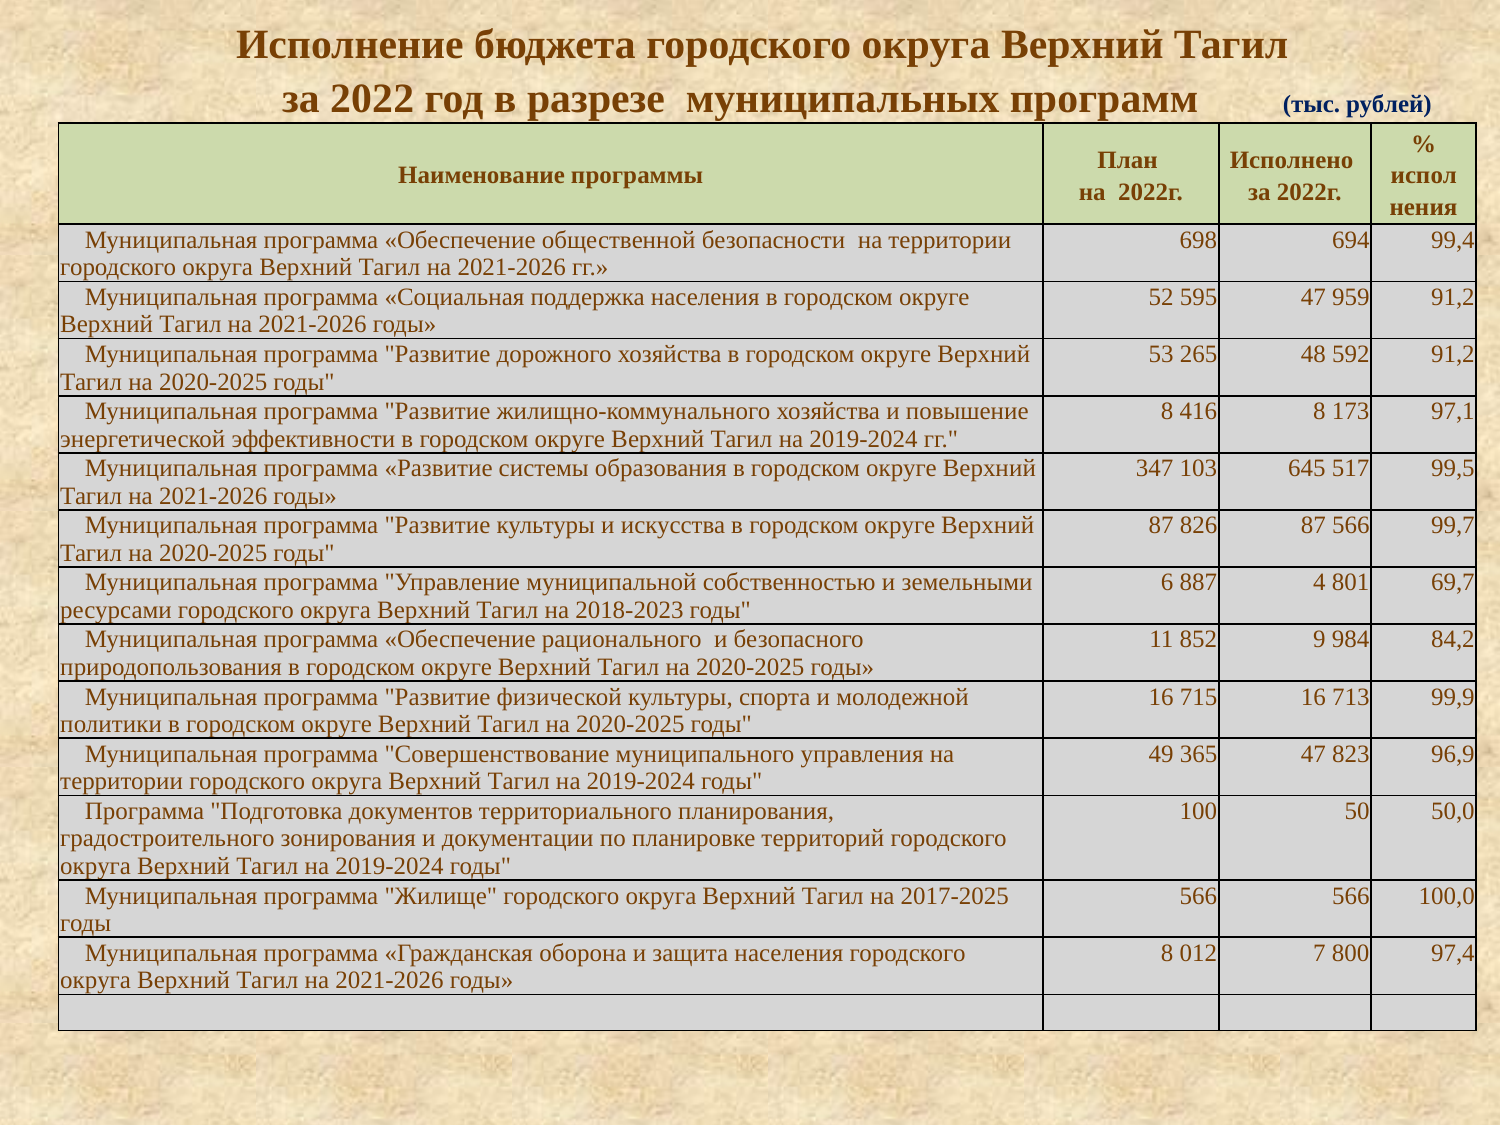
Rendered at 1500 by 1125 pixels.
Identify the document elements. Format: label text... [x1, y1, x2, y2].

table_cell 47 823 [1220, 739, 1370, 795]
table_cell 9 984 [1220, 625, 1370, 680]
table_cell 8 416 [1044, 397, 1218, 452]
table_cell Муниципальная программа «Обеспечение общественной безопасности на территории городского округа Верхний Тагил на 2021-2026 гг.» [59, 225, 1042, 281]
table_cell 99,9 [1372, 682, 1475, 737]
table_cell Муниципальная программа "Совершенствование муниципального управления на территории городского округа Верхний Тагил на 2019-2024 годы" [59, 739, 1042, 795]
table_cell 99,5 [1372, 454, 1475, 509]
table_cell 8 012 [1044, 938, 1218, 994]
table_cell 91,2 [1372, 282, 1475, 338]
table_cell 49 365 [1044, 739, 1218, 795]
table_cell 84,2 [1372, 625, 1475, 680]
table_cell 11 852 [1044, 625, 1218, 680]
table_cell Муниципальная программа "Развитие жилищно-коммунального хозяйства и повышение энергетической эффективности в городском округе Верхний Тагил на 2019-2024 гг." [59, 397, 1042, 452]
table_cell 50,0 [1372, 796, 1475, 879]
table_cell 87 826 [1044, 511, 1218, 566]
table_cell 645 517 [1220, 454, 1370, 509]
table_cell 69,7 [1372, 568, 1475, 623]
table_cell [1372, 995, 1475, 1030]
table_cell Муниципальная программа "Жилище" городского округа Верхний Тагил на 2017-2025 годы [59, 881, 1042, 936]
table_header Исполнено за 2022г. [1220, 124, 1370, 223]
table_cell 566 [1044, 881, 1218, 936]
table_cell [1044, 995, 1218, 1030]
table_header % испол нения [1372, 124, 1475, 223]
table_cell Муниципальная программа «Гражданская оборона и защита населения городского округа Верхний Тагил на 2021-2026 годы» [59, 938, 1042, 994]
table_cell 4 801 [1220, 568, 1370, 623]
table_cell Муниципальная программа «Социальная поддержка населения в городском округе Верхний Тагил на 2021-2026 годы» [59, 282, 1042, 338]
table_cell Муниципальная программа "Развитие дорожного хозяйства в городском округе Верхний Тагил на 2020-2025 годы" [59, 339, 1042, 395]
table_cell 16 715 [1044, 682, 1218, 737]
table_cell 347 103 [1044, 454, 1218, 509]
table_cell Муниципальная программа «Развитие системы образования в городском округе Верхний Тагил на 2021-2026 годы» [59, 454, 1042, 509]
table_cell 52 595 [1044, 282, 1218, 338]
table_cell 53 265 [1044, 339, 1218, 395]
table_cell 47 959 [1220, 282, 1370, 338]
table_cell 96,9 [1372, 739, 1475, 795]
slide_number 14 [1369, 1031, 1445, 1063]
table_cell 97,4 [1372, 938, 1475, 994]
table_cell Муниципальная программа "Управление муниципальной собственностью и земельными ресурсами городского округа Верхний Тагил на 2018-2023 годы" [59, 568, 1042, 623]
text_box [0, 0, 1500, 75]
table_cell 99,4 [1372, 225, 1475, 281]
table_cell 566 [1220, 881, 1370, 936]
table_cell Программа "Подготовка документов территориального планирования, градостроительного зонирования и документации по планировке территорий городского округа Верхний Тагил на 2019-2024 годы" [59, 796, 1042, 879]
table_cell Муниципальная программа "Развитие физической культуры, спорта и молодежной политики в городском округе Верхний Тагил на 2020-2025 годы" [59, 682, 1042, 737]
table_cell 694 [1220, 225, 1370, 281]
picture [0, 75, 1500, 1125]
table_cell 50 [1220, 796, 1370, 879]
table_cell Муниципальная программа "Развитие культуры и искусства в городском округе Верхний Тагил на 2020-2025 годы" [59, 511, 1042, 566]
table_header Наименование программы [59, 124, 1042, 223]
table_cell Муниципальная программа «Обеспечение рационального и безопасного природопользования в городском округе Верхний Тагил на 2020-2025 годы» [59, 625, 1042, 680]
table_cell 87 566 [1220, 511, 1370, 566]
table_cell 7 800 [1220, 938, 1370, 994]
table_cell 91,2 [1372, 339, 1475, 395]
table_cell 698 [1044, 225, 1218, 281]
table_cell 100 [1044, 796, 1218, 879]
table_header Исполнение бюджета городского округа Верхний Тагил за 2022 год в разрезе муниципальных программ (тыс. рублей) [82, 75, 1453, 121]
table_cell [59, 995, 1042, 1030]
table_cell [1220, 995, 1370, 1030]
table_cell 6 887 [1044, 568, 1218, 623]
table_cell 48 592 [1220, 339, 1370, 395]
table_header План на 2022г. [1044, 124, 1218, 223]
table_cell 100,0 [1372, 881, 1475, 936]
table_cell 97,1 [1372, 397, 1475, 452]
table_cell 8 173 [1220, 397, 1370, 452]
table_cell 16 713 [1220, 682, 1370, 737]
table_cell 99,7 [1372, 511, 1475, 566]
